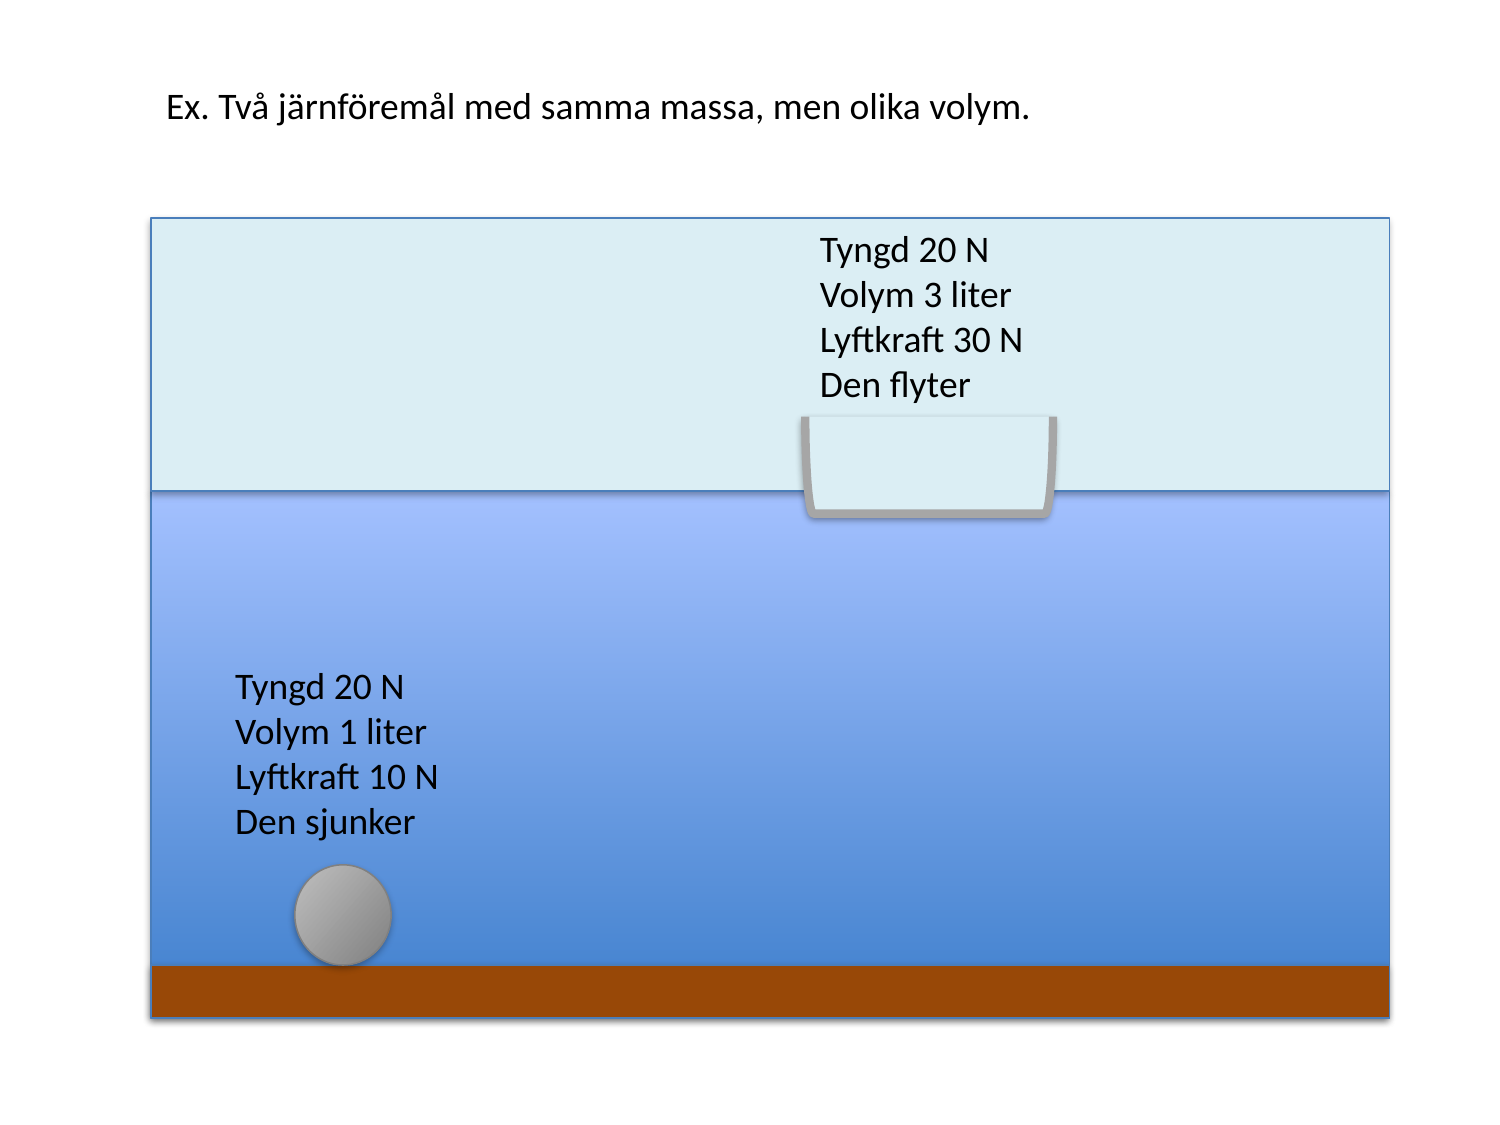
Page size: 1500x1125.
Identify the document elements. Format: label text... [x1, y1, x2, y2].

text_box [150, 964, 1390, 1019]
text_box [150, 217, 1390, 492]
text_box Tyngd 20 N Volym 3 liter Lyftkraft 30 N Den flyter [805, 218, 1091, 413]
text_box Ex. Två järnföremål med samma massa, men olika volym. [151, 74, 1390, 135]
text_box [803, 416, 1056, 516]
text_box [150, 499, 1390, 964]
text_box Tyngd 20 N Volym 1 liter Lyftkraft 10 N Den sjunker [220, 655, 506, 850]
text_box [294, 864, 392, 966]
